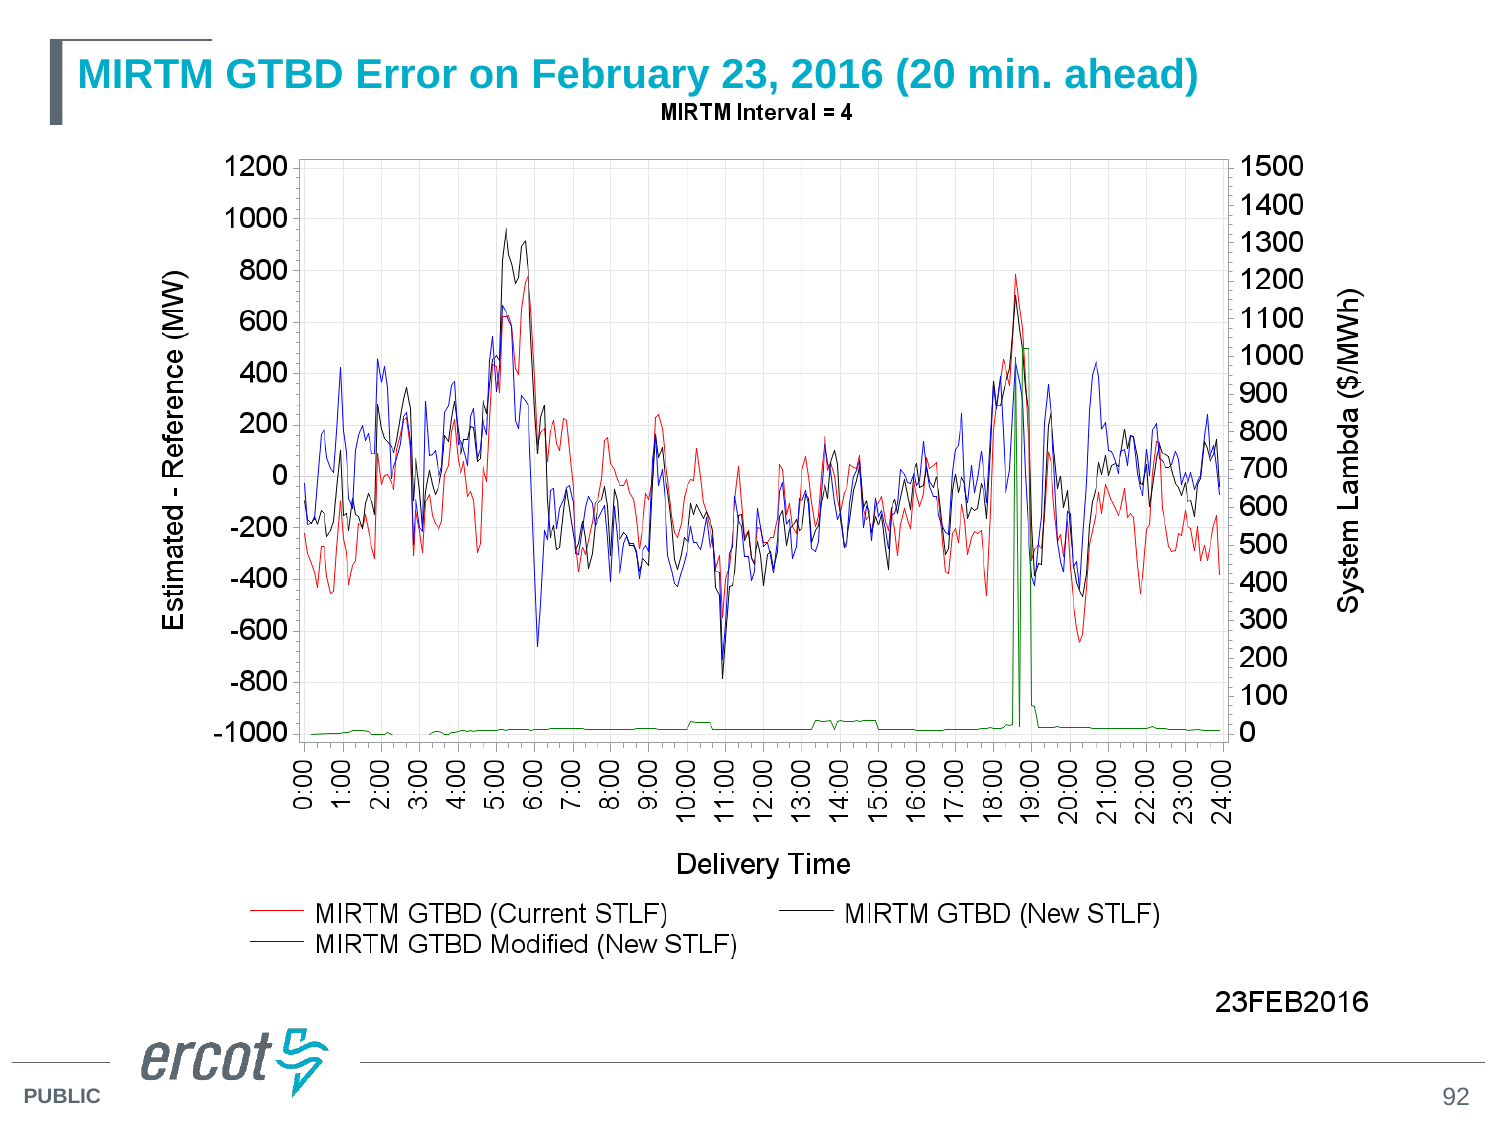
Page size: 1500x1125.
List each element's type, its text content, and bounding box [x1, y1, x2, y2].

picture [137, 1024, 332, 1100]
title MIRTM GTBD Error on February 23, 2016 (20 min. ahead) [62, 39, 1450, 228]
picture [142, 99, 1369, 1020]
